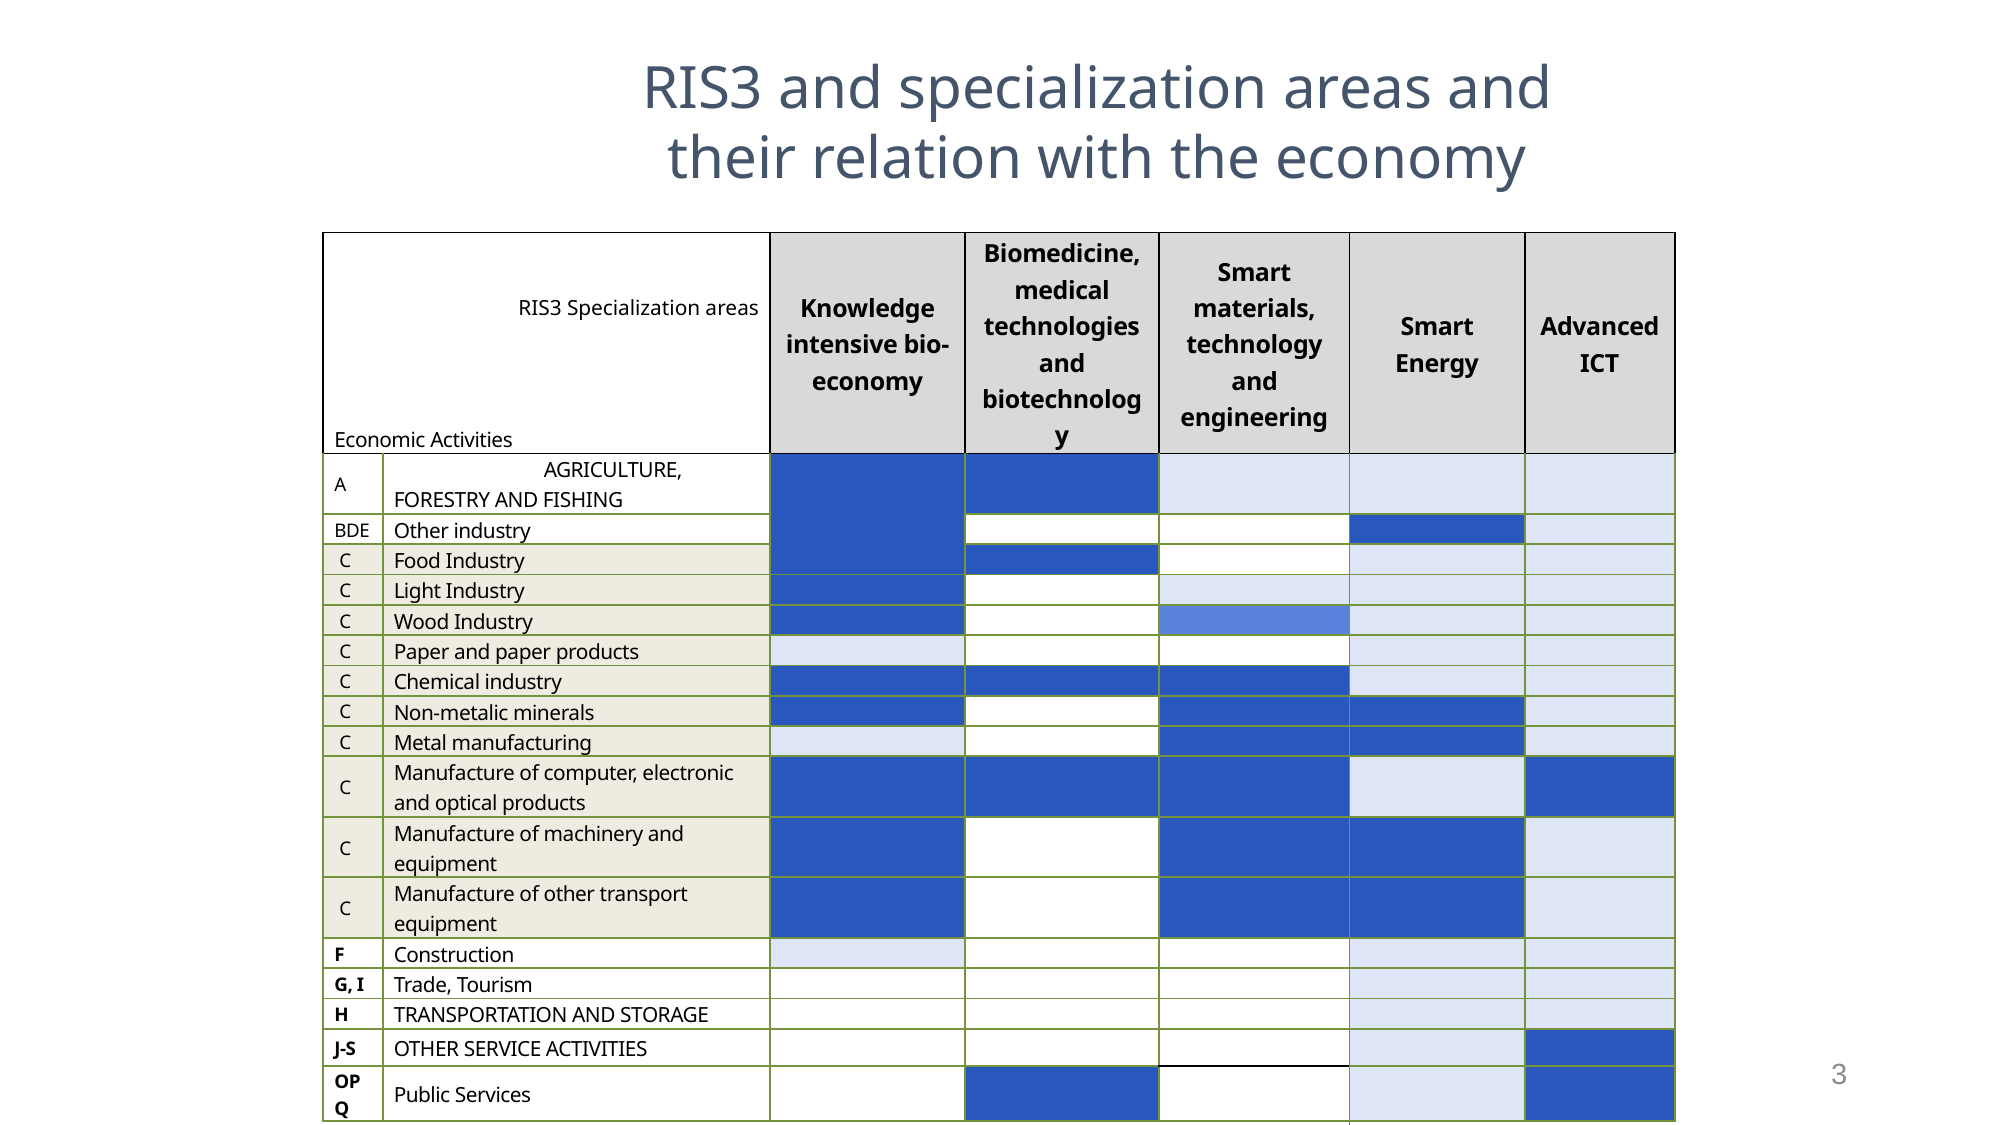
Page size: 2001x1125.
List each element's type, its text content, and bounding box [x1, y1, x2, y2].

table_cell [966, 697, 1158, 725]
table_cell A [324, 454, 382, 513]
table_cell C [324, 757, 382, 816]
table_cell [1350, 545, 1524, 574]
table_cell [966, 999, 1158, 1028]
table_cell [1526, 757, 1674, 816]
table_cell Other industry [384, 515, 769, 543]
table_cell [1160, 878, 1349, 937]
table_cell [1350, 727, 1524, 755]
table_cell OPQ [324, 1067, 382, 1120]
table_cell [1526, 969, 1674, 998]
table_cell C [324, 818, 382, 876]
table_cell [966, 878, 1158, 937]
table_cell [1350, 1030, 1524, 1065]
table_cell TRANSPORTATION AND STORAGE [384, 999, 769, 1028]
table_cell [771, 454, 964, 574]
table_cell [1526, 818, 1674, 876]
table_cell [1526, 515, 1674, 543]
table_cell Chemical industry [384, 666, 769, 695]
table_cell [966, 1030, 1158, 1065]
table_cell Manufacture of computer, electronic and optical products [384, 757, 769, 816]
table_cell [1350, 878, 1524, 937]
table_cell [966, 1067, 1158, 1120]
table_cell [1526, 545, 1674, 574]
table_cell [1350, 636, 1524, 665]
table_cell [1160, 606, 1349, 634]
table_cell [771, 575, 964, 604]
table_cell [966, 818, 1158, 876]
table_cell OTHER SERVICE ACTIVITIES [384, 1030, 769, 1065]
table_cell [771, 606, 964, 634]
table_header Smart Energy [1350, 233, 1524, 453]
table_cell C [324, 878, 382, 937]
table_cell [1526, 939, 1674, 967]
table_cell C [324, 606, 382, 634]
table_cell [1350, 515, 1524, 543]
table_cell [966, 636, 1158, 665]
table_cell [1526, 878, 1674, 937]
table_cell [966, 545, 1158, 574]
table_cell [1526, 727, 1674, 755]
table_cell [1350, 969, 1524, 998]
table_cell [966, 939, 1158, 967]
table_cell [1350, 818, 1524, 876]
table_cell G, I [324, 969, 382, 998]
table_cell [1160, 1067, 1349, 1120]
table_cell [771, 727, 964, 755]
table_cell [966, 666, 1158, 695]
table_cell Food Industry [384, 545, 769, 574]
table_cell [771, 969, 964, 998]
table_cell BDE [324, 515, 382, 543]
table_cell Manufacture of machinery and equipment [384, 818, 769, 876]
table_cell Wood Industry [384, 606, 769, 634]
table_cell C [324, 636, 382, 665]
table_cell [1526, 999, 1674, 1028]
table_cell [1350, 606, 1524, 634]
table_cell [771, 697, 964, 725]
table_cell Public Services [384, 1067, 769, 1120]
table_cell [966, 454, 1158, 513]
table_cell Manufacture of other transport equipment [384, 878, 769, 937]
table_cell [771, 636, 964, 665]
table_cell [1526, 1030, 1674, 1065]
table_cell [1160, 757, 1349, 816]
table_cell [1350, 939, 1524, 967]
table_cell Non-metalic minerals [384, 697, 769, 725]
table_cell [1160, 454, 1349, 513]
table_cell Paper and paper products [384, 636, 769, 665]
table_cell C [324, 545, 382, 574]
table_cell [1350, 454, 1524, 513]
table_cell [1160, 818, 1349, 876]
table_header RIS3 Specialization areas Economic Activities [324, 233, 769, 453]
table_cell [771, 666, 964, 695]
table_cell C [324, 697, 382, 725]
table_cell [966, 515, 1158, 543]
table_cell F [324, 939, 382, 967]
slide_number 3 [1676, 1042, 1863, 1103]
table_cell [1160, 636, 1349, 665]
table_cell [771, 1067, 964, 1120]
table_cell H [324, 999, 382, 1028]
table_cell [1350, 575, 1524, 604]
table_cell [771, 999, 964, 1028]
table_cell [771, 878, 964, 937]
table_cell [1350, 1067, 1524, 1120]
table_cell [1160, 999, 1349, 1028]
table_cell Trade, Tourism [384, 969, 769, 998]
table_cell [1526, 666, 1674, 695]
table_cell C [324, 666, 382, 695]
table_cell [1350, 697, 1524, 725]
table_cell [1526, 575, 1674, 604]
table_cell [966, 727, 1158, 755]
table_cell [966, 757, 1158, 816]
table_cell [771, 757, 964, 816]
table_cell [966, 969, 1158, 998]
table_cell [1160, 697, 1349, 725]
table_cell [1160, 939, 1349, 967]
table_cell C [324, 575, 382, 604]
table_header Biomedicine, medical technologies and biotechnology [966, 233, 1158, 453]
table_cell Light Industry [384, 575, 769, 604]
table_header Smart materials, technology and engineering [1160, 233, 1349, 453]
table_header Knowledge intensive bio-economy [771, 233, 964, 453]
table_cell [1526, 636, 1674, 665]
table_cell [1526, 454, 1674, 513]
table_cell [1526, 1067, 1674, 1120]
table_cell J-S [324, 1030, 382, 1065]
table_cell Metal manufacturing [384, 727, 769, 755]
table_cell [771, 818, 964, 876]
table_cell [1160, 515, 1349, 543]
table_cell [1160, 727, 1349, 755]
table_cell Construction [384, 939, 769, 967]
table_cell [1526, 697, 1674, 725]
table_cell [771, 1030, 964, 1065]
table_cell [1160, 575, 1349, 604]
table_cell [966, 575, 1158, 604]
table_cell [1526, 606, 1674, 634]
table_cell C [324, 727, 382, 755]
table_cell [771, 939, 964, 967]
table_cell [1350, 666, 1524, 695]
table_cell [1160, 969, 1349, 998]
text_box RIS3 and specialization areas and their relation with the economy [597, 43, 1598, 214]
table_cell [1160, 545, 1349, 574]
table_header Advanced ICT [1526, 233, 1674, 453]
table_cell [1160, 1030, 1349, 1065]
table_cell [966, 606, 1158, 634]
table_cell AGRICULTURE, FORESTRY AND FISHING [384, 454, 769, 513]
table_cell [1160, 666, 1349, 695]
table_cell [1350, 757, 1524, 816]
table_cell [1350, 999, 1524, 1028]
